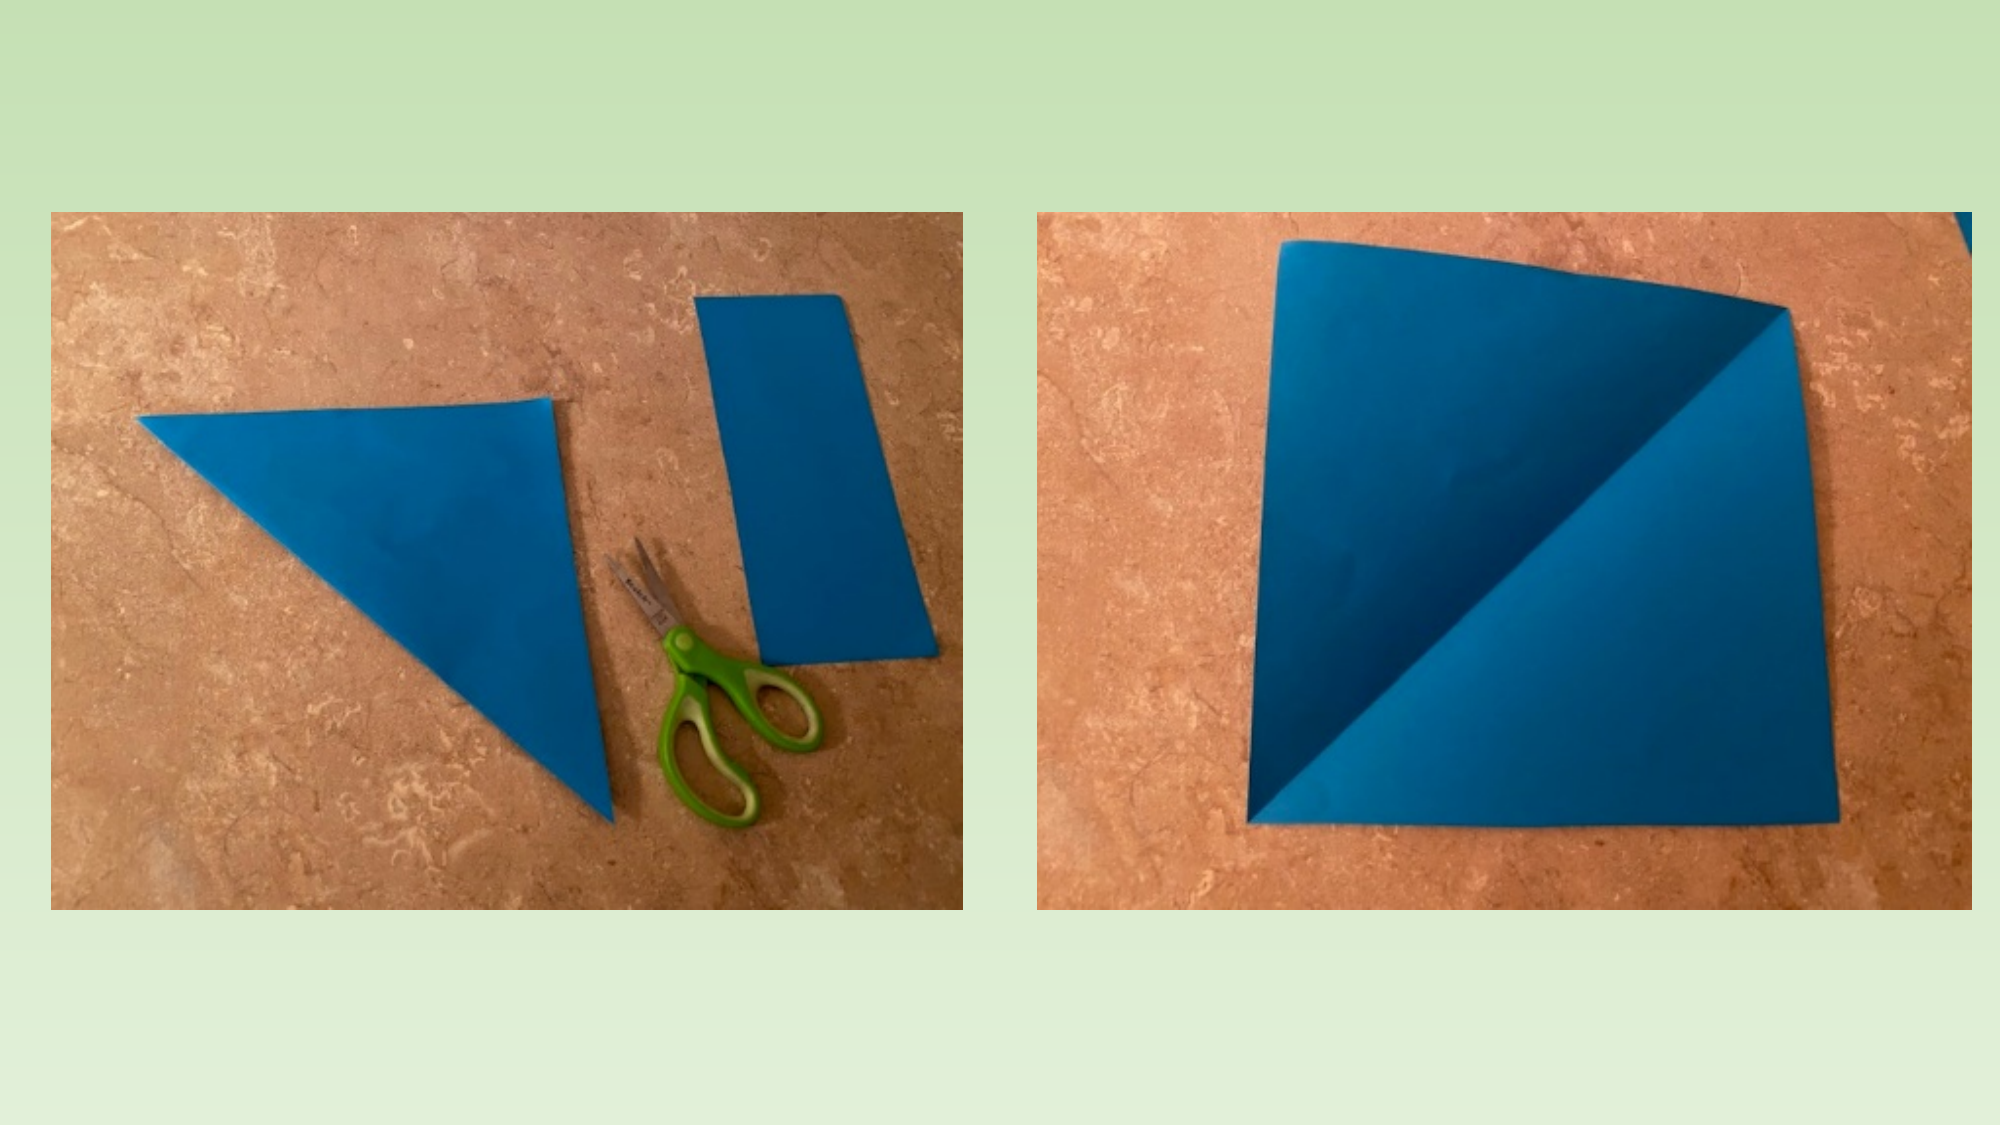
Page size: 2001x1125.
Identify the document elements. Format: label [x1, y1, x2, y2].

picture [1037, 212, 1972, 910]
picture [51, 212, 963, 910]
